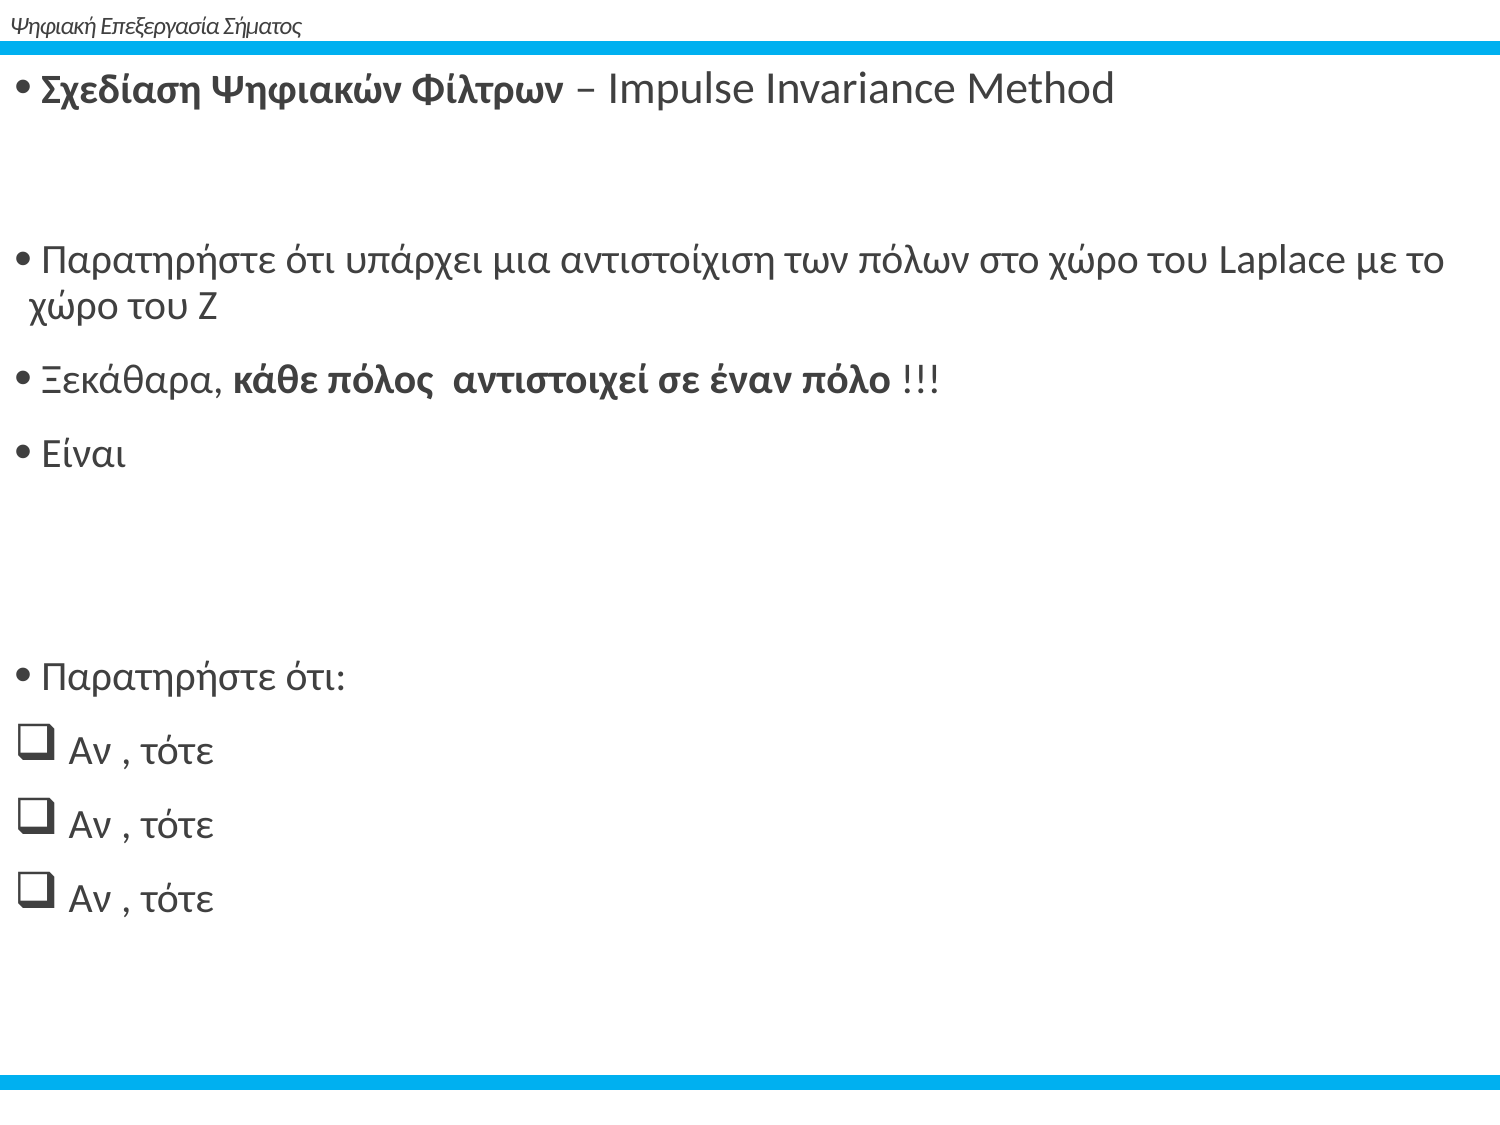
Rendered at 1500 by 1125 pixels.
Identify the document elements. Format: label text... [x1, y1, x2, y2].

text_box [0, 41, 1500, 55]
text_box [0, 1075, 1500, 1090]
title Ψηφιακή Επεξεργασία Σήματος [0, 19, 1484, 41]
